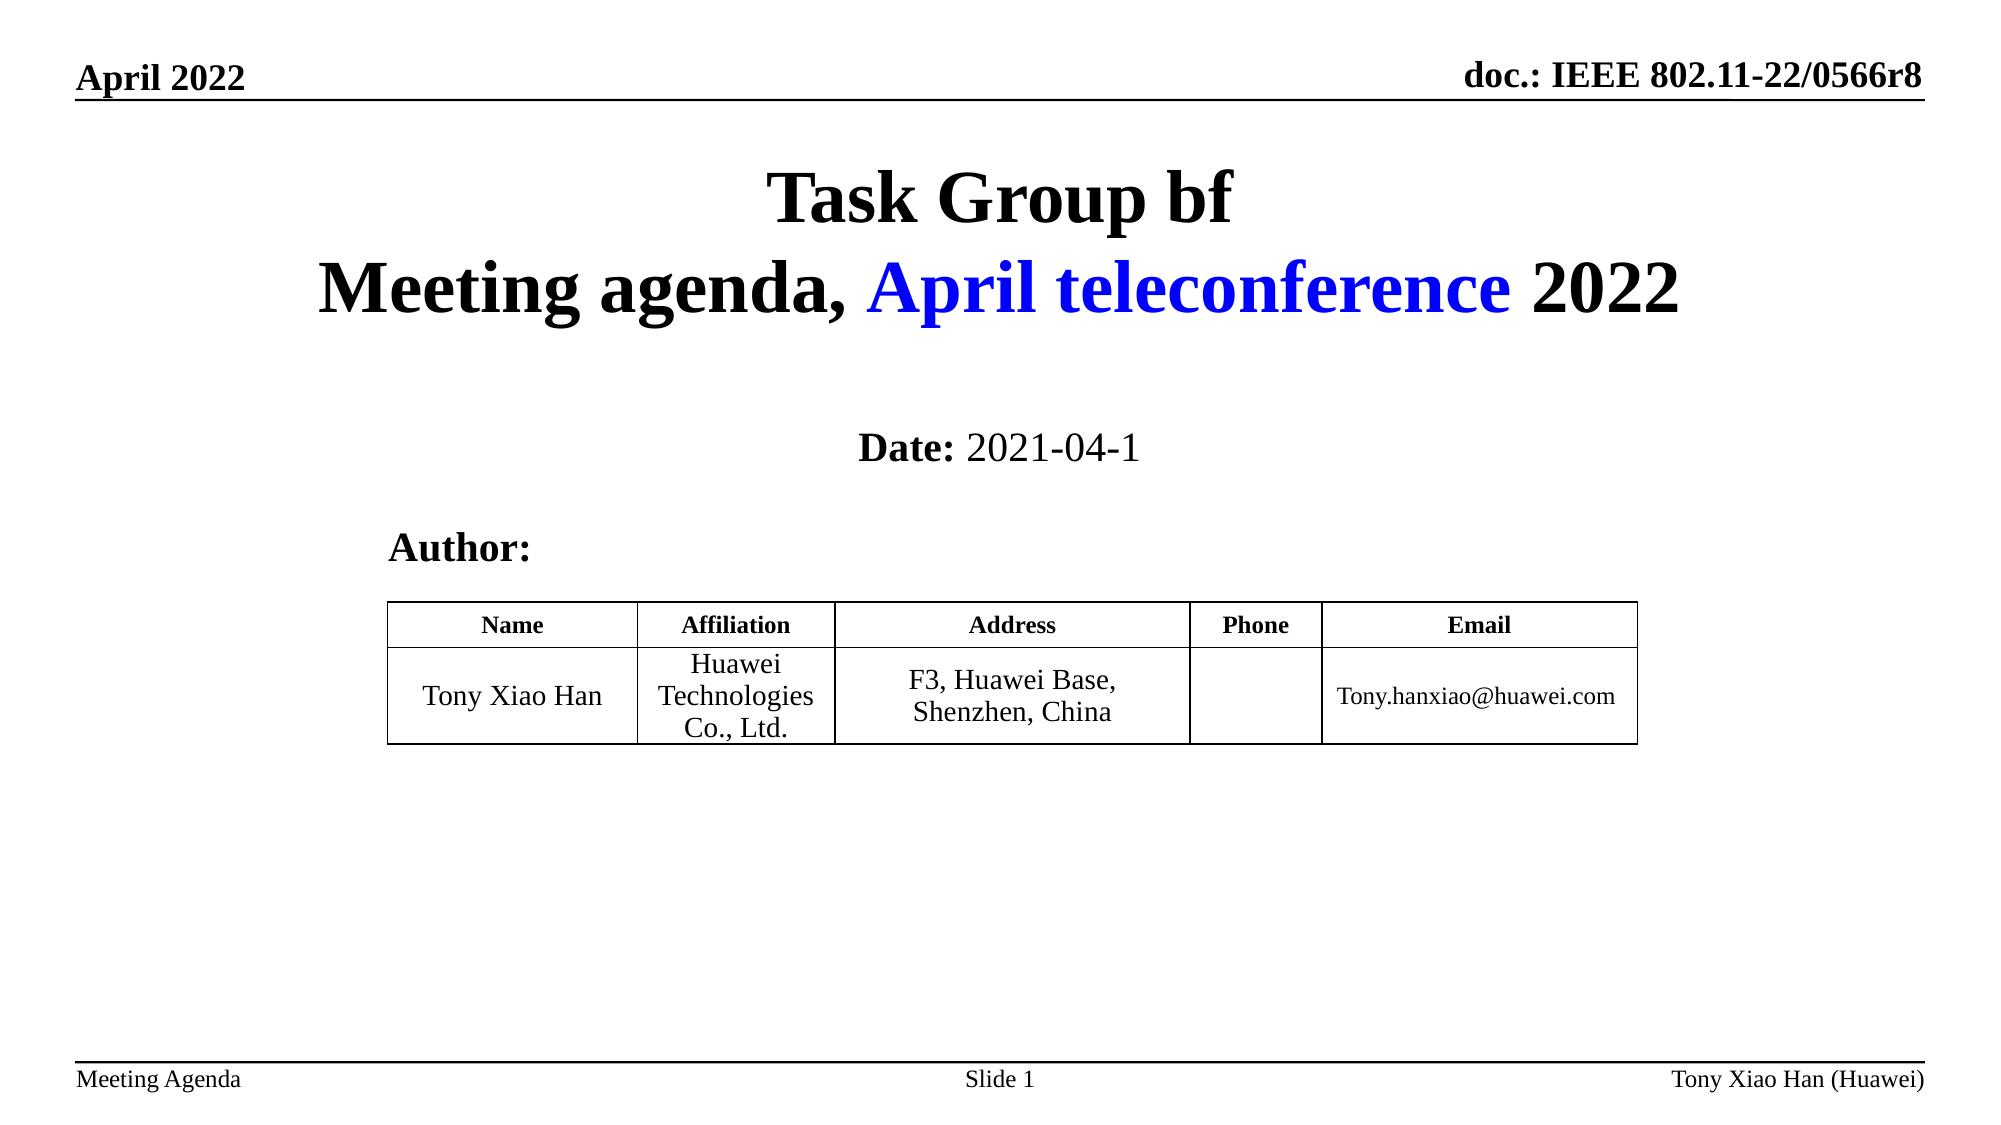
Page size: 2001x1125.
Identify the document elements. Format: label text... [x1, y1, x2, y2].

table_header Address [836, 603, 1189, 647]
text_box Author: [362, 512, 600, 575]
table_cell Tony Xiao Han [388, 648, 637, 743]
table_header Phone [1191, 603, 1321, 647]
table_cell Tony.hanxiao@huawei.com [1323, 648, 1637, 743]
title Task Group bf Meeting agenda, April teleconference 2022 [75, 149, 1925, 325]
table_cell [1191, 648, 1321, 743]
list Date: 2021-04-1 [362, 412, 1638, 475]
table_cell F3, Huawei Base, Shenzhen, China [836, 648, 1189, 743]
table_header Name [388, 603, 637, 647]
table_cell Huawei Technologies Co., Ltd. [638, 648, 834, 743]
table_header Affiliation [638, 603, 834, 647]
table_header Email [1323, 603, 1637, 647]
